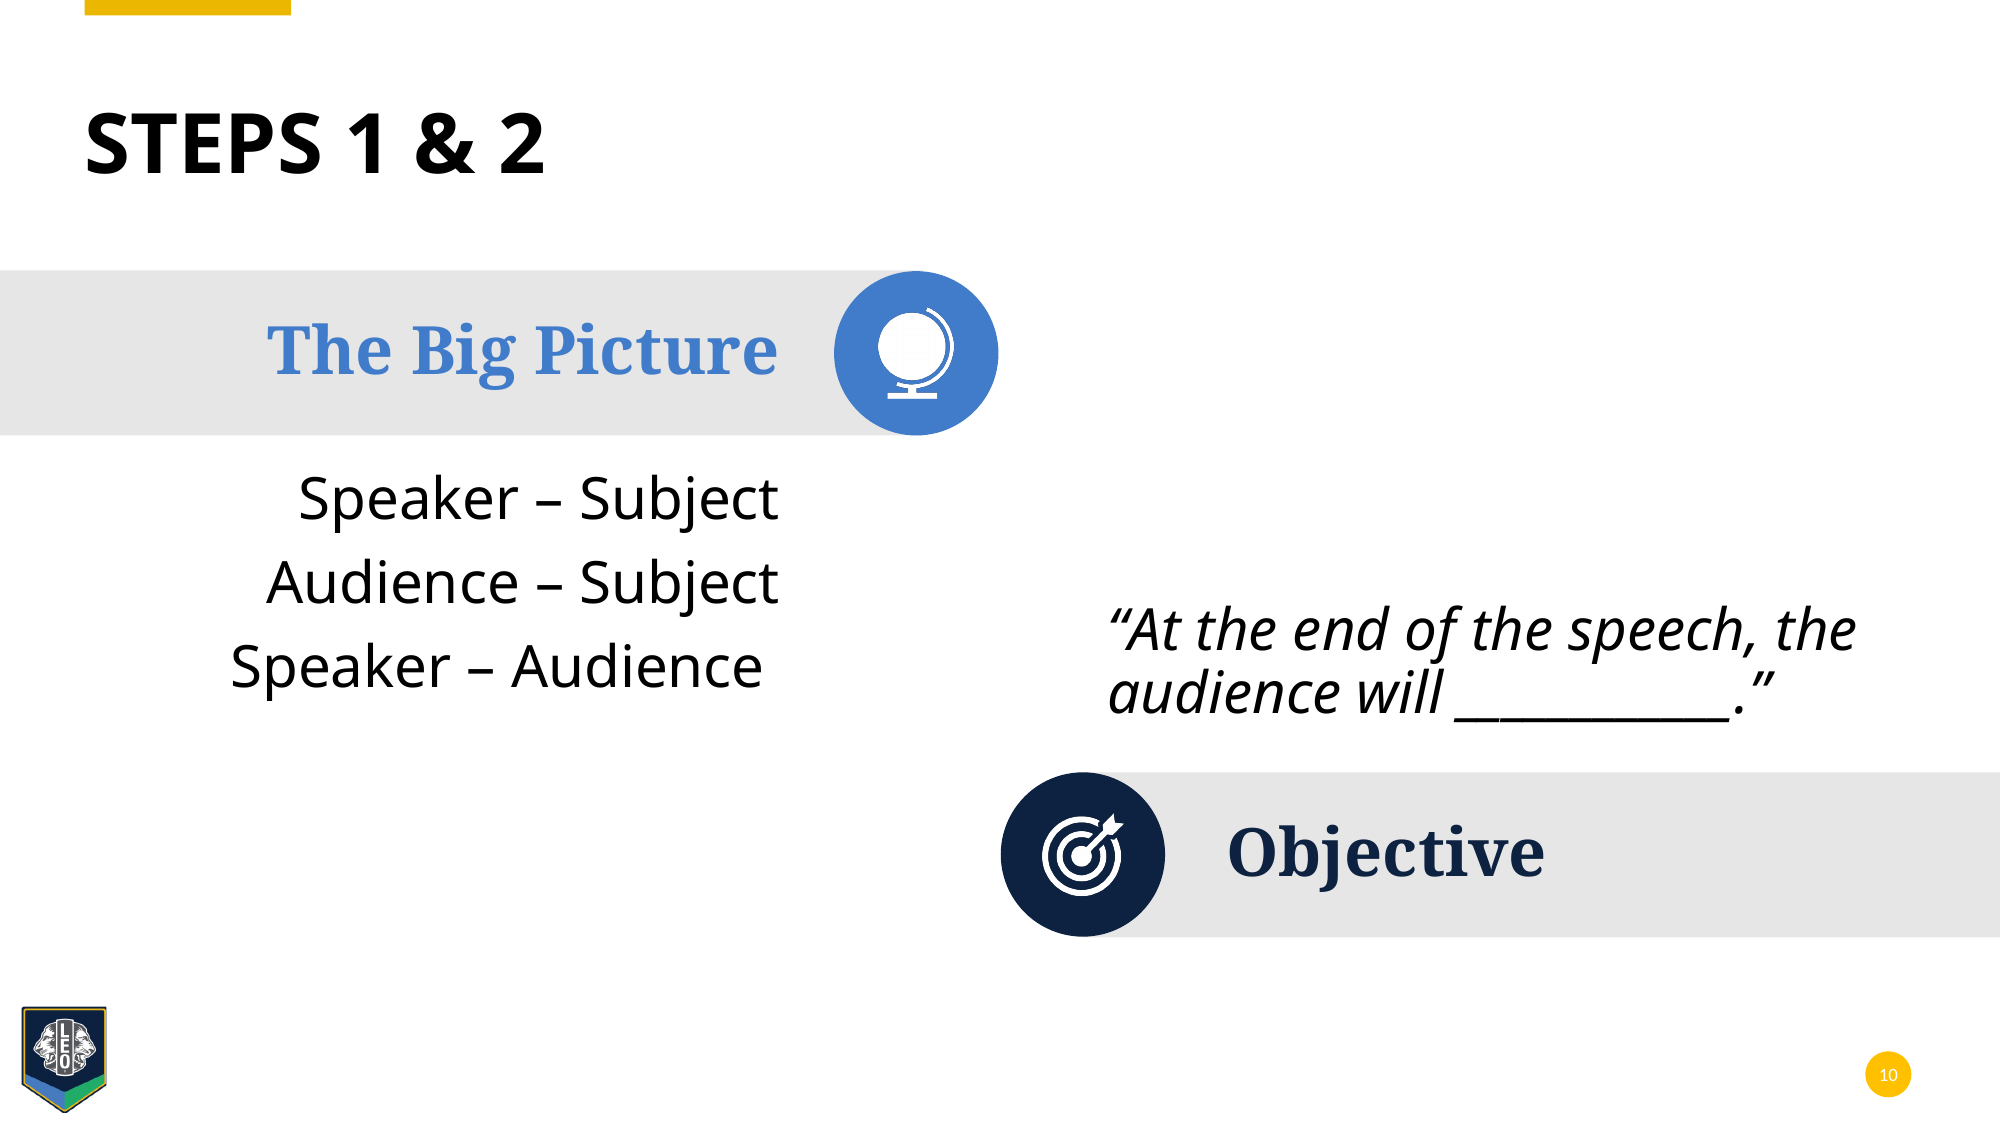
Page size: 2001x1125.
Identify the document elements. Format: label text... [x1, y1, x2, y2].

picture [1033, 804, 1133, 905]
title Steps 1 & 2 [84, 40, 1914, 192]
list Speaker – Subject Audience – Subject Speaker – Audience [111, 469, 780, 937]
list “At the end of the speech, the audience will ____________.” [1107, 260, 1960, 726]
slide_number 10 [1864, 1059, 1913, 1090]
picture [866, 303, 966, 403]
list The Big Picture [214, 312, 780, 394]
list Objective [1226, 814, 1792, 896]
